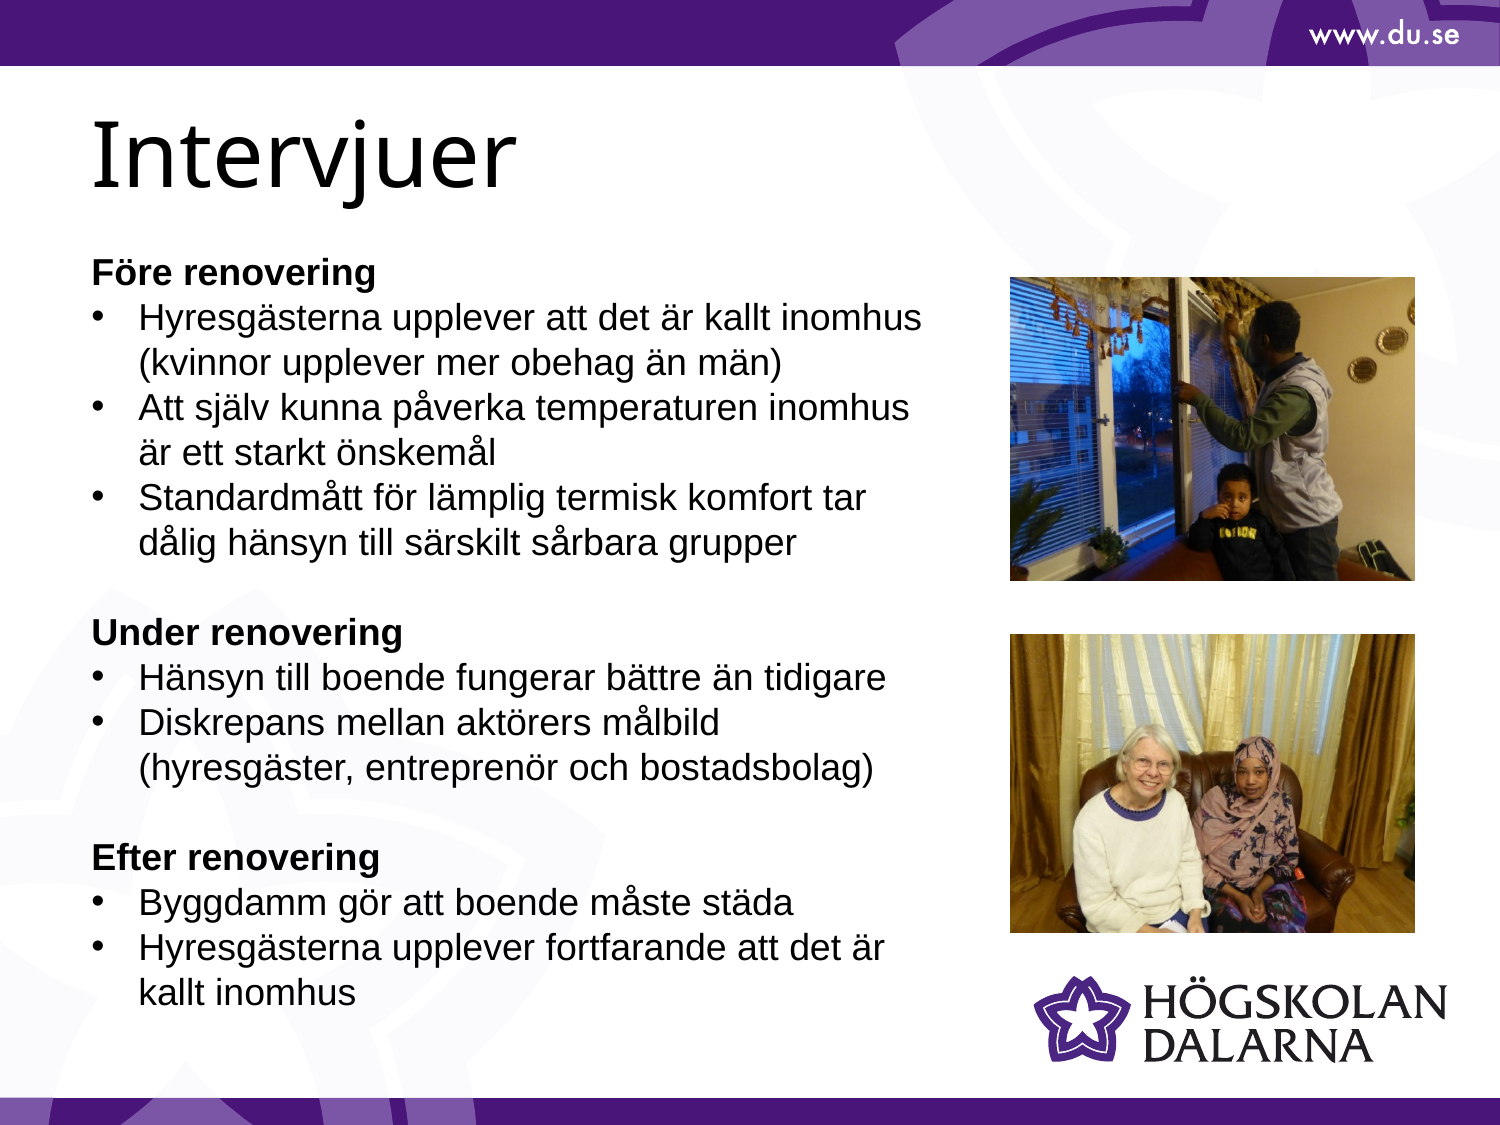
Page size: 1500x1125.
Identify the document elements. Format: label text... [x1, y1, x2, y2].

picture [1010, 277, 1415, 581]
text_box Före renovering Hyresgästerna upplever att det är kallt inomhus (kvinnor upplever mer obehag än män) Att själv kunna påverka temperaturen inomhus är ett starkt önskemål Standardmått för lämplig termisk komfort tar dålig hänsyn till särskilt sårbara grupper Under renovering Hänsyn till boende fungerar bättre än tidigare Diskrepans mellan aktörers målbild (hyresgäster, entreprenör och bostadsbolag) Efter renovering Byggdamm gör att boende måste städa Hyresgästerna upplever fortfarande att det är kallt inomhus [76, 240, 953, 1021]
picture [1010, 634, 1415, 933]
title Intervjuer [76, 50, 1404, 251]
